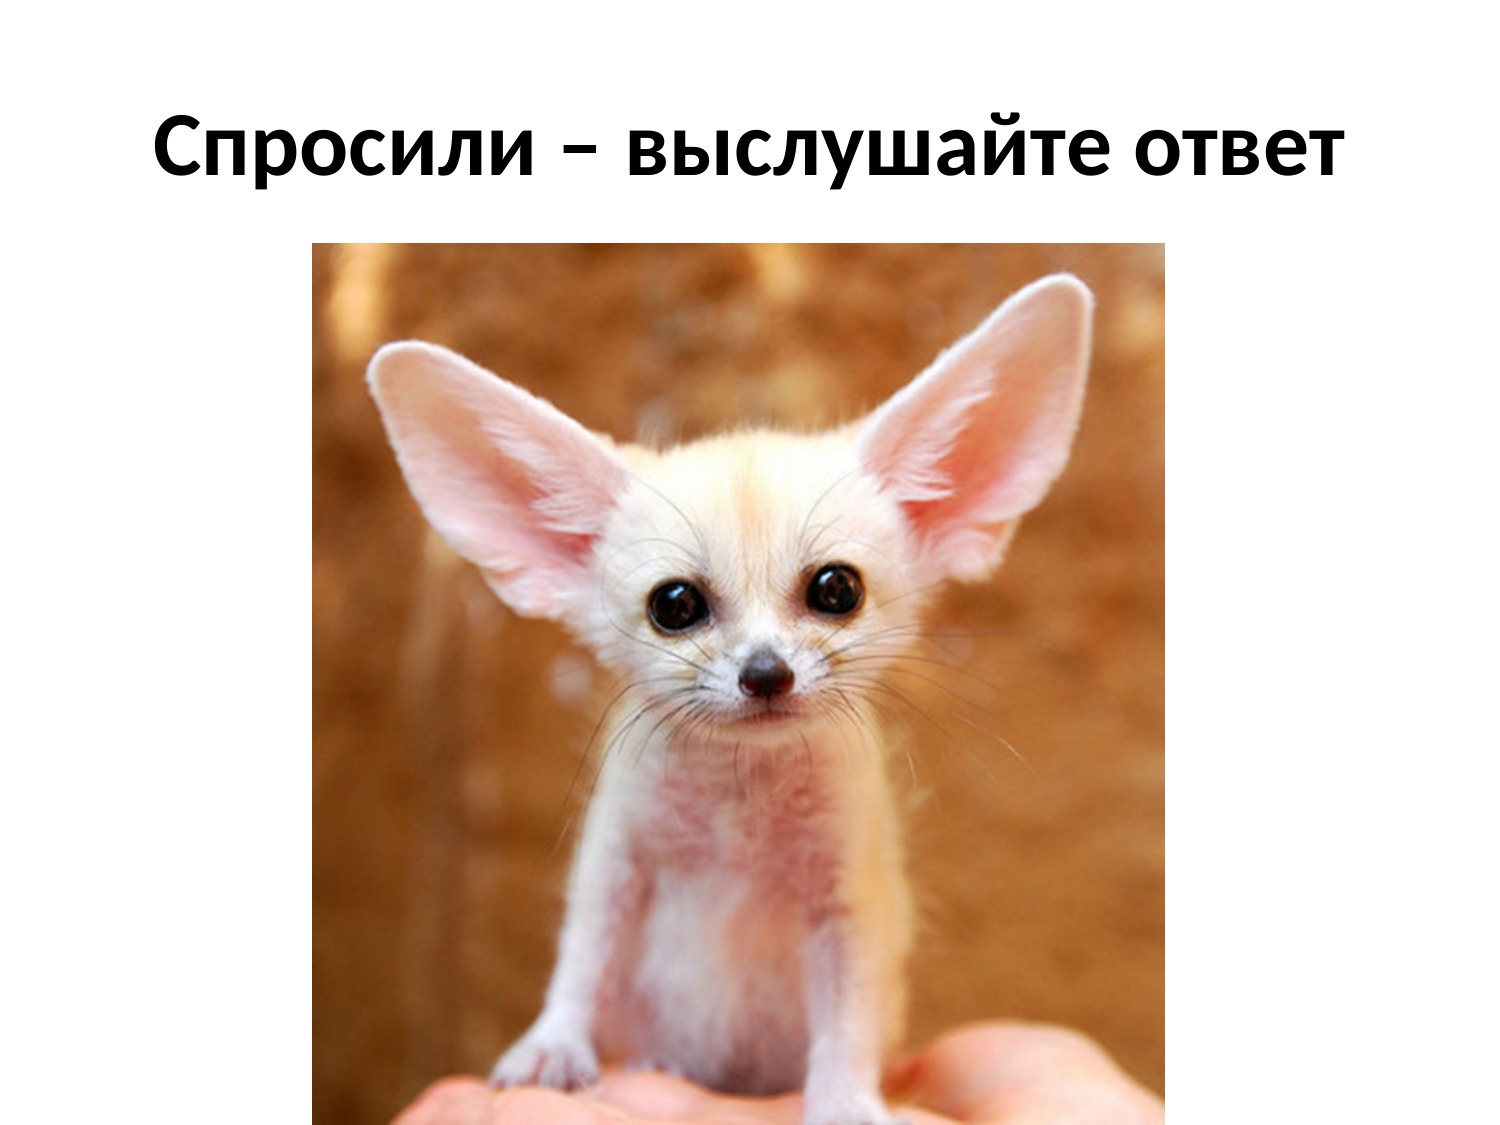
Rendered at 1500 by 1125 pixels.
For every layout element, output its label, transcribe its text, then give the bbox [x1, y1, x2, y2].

picture [312, 243, 1165, 1125]
title Спросили – выслушайте ответ [75, 45, 1425, 233]
